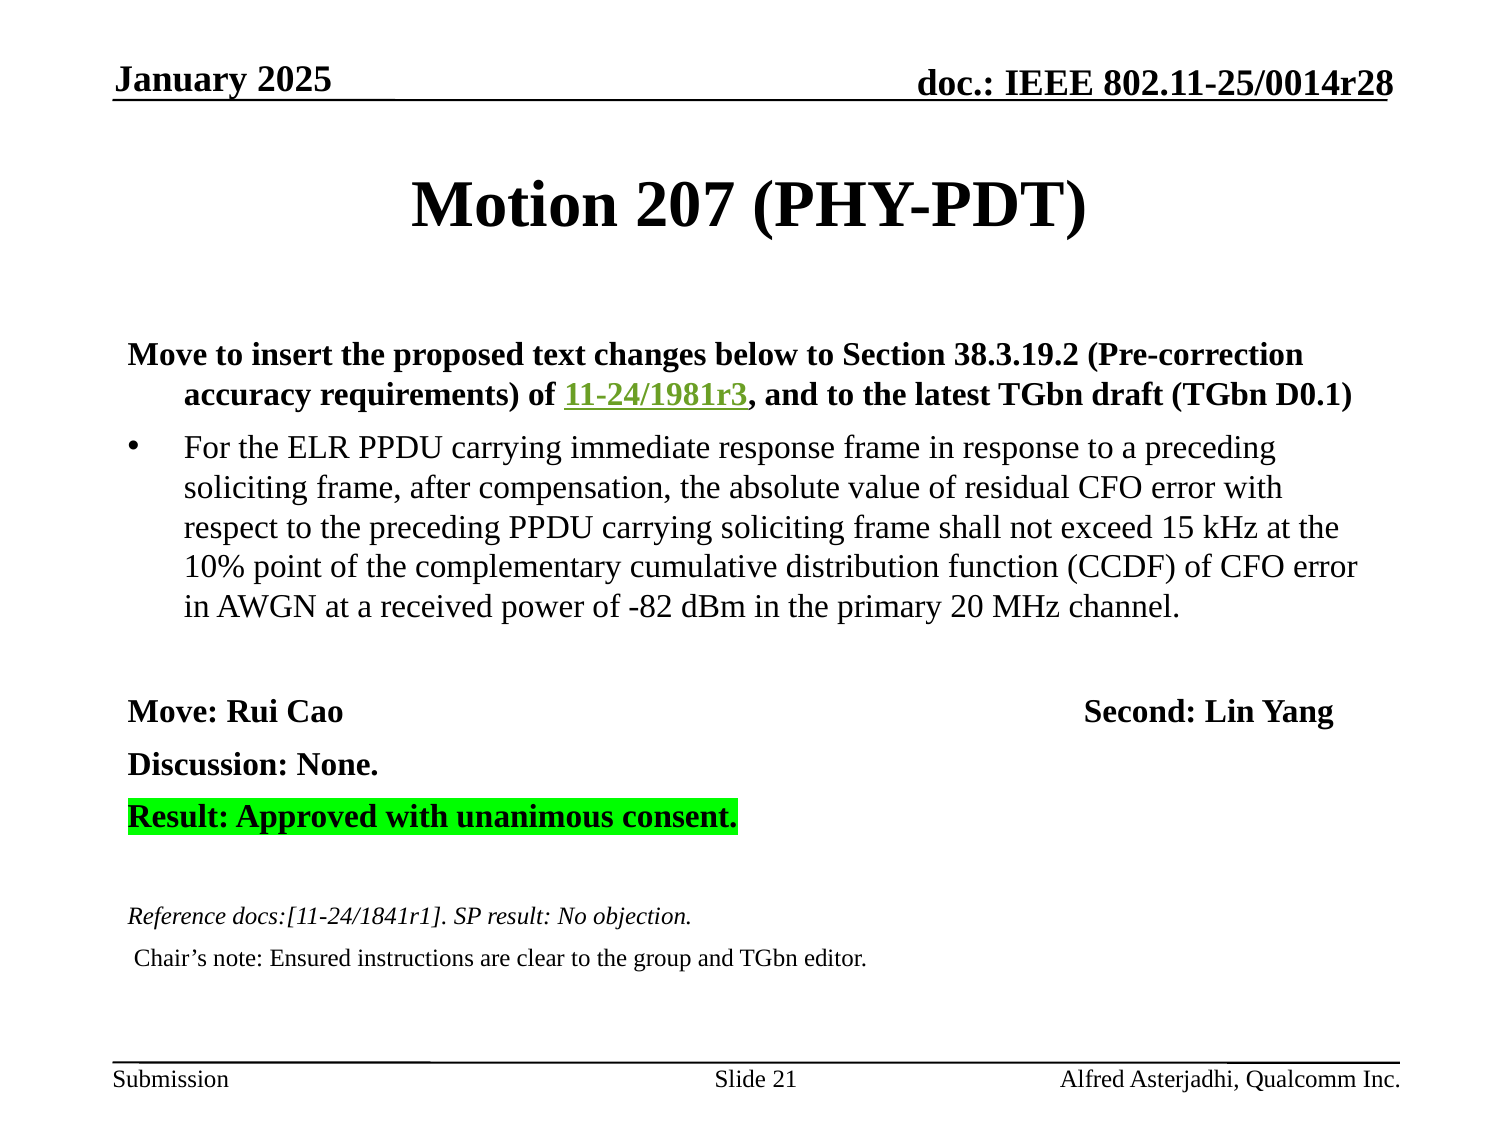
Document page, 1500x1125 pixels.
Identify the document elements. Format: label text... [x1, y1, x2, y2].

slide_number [114, 54, 423, 100]
list Move to insert the proposed text changes below to Section 38.3.19.2 (Pre-correction accuracy requirements) of 11-24/1981r3, and to the latest TGbn draft (TGbn D0.1) For the ELR PPDU carrying immediate response frame in response to a preceding soliciting frame, after compensation, the absolute value of residual CFO error with respect to the preceding PPDU carrying soliciting frame shall not exceed 15 kHz at the 10% point of the complementary cumulative distribution function (CCDF) of CFO error in AWGN at a received power of -82 dBm in the primary 20 MHz channel. Move: Rui Cao Second: Lin Yang Discussion: None. Result: Approved with unanimous consent. Reference docs:[11-24/1841r1]. SP result: No objection. Chair’s note: Ensured instructions are clear to the group and TGbn editor. [112, 324, 1388, 1000]
footer Alfred Asterjadhi, Qualcomm Inc. [878, 1061, 1402, 1093]
title Motion 207 (PHY-PDT) [112, 112, 1388, 288]
slide_number Slide 21 [712, 1061, 800, 1123]
